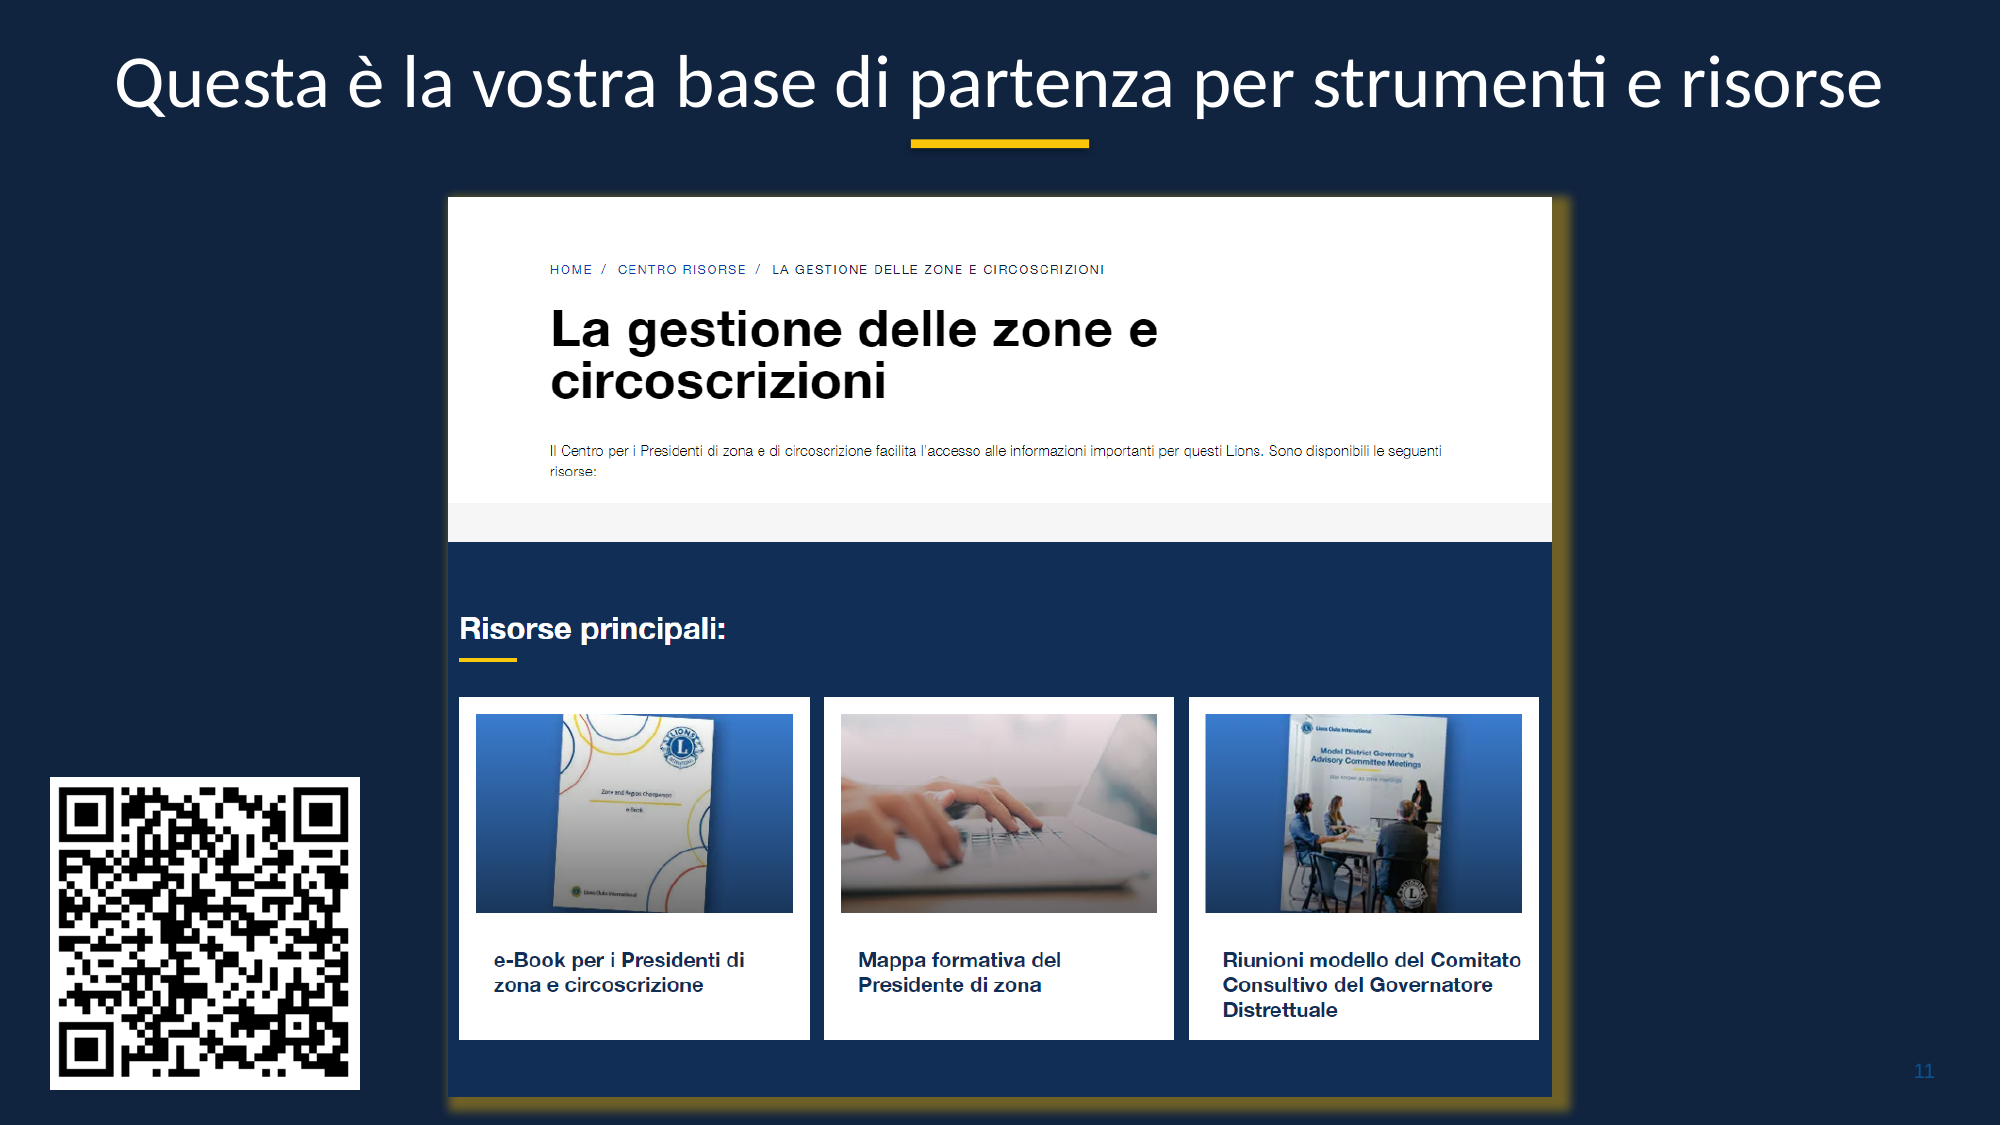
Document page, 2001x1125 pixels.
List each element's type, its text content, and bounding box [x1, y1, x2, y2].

picture [448, 196, 1552, 1097]
text_box Questa è la vostra base di partenza per strumenti e risorse [99, 35, 1900, 112]
text_box [910, 138, 1090, 149]
picture [49, 777, 360, 1091]
